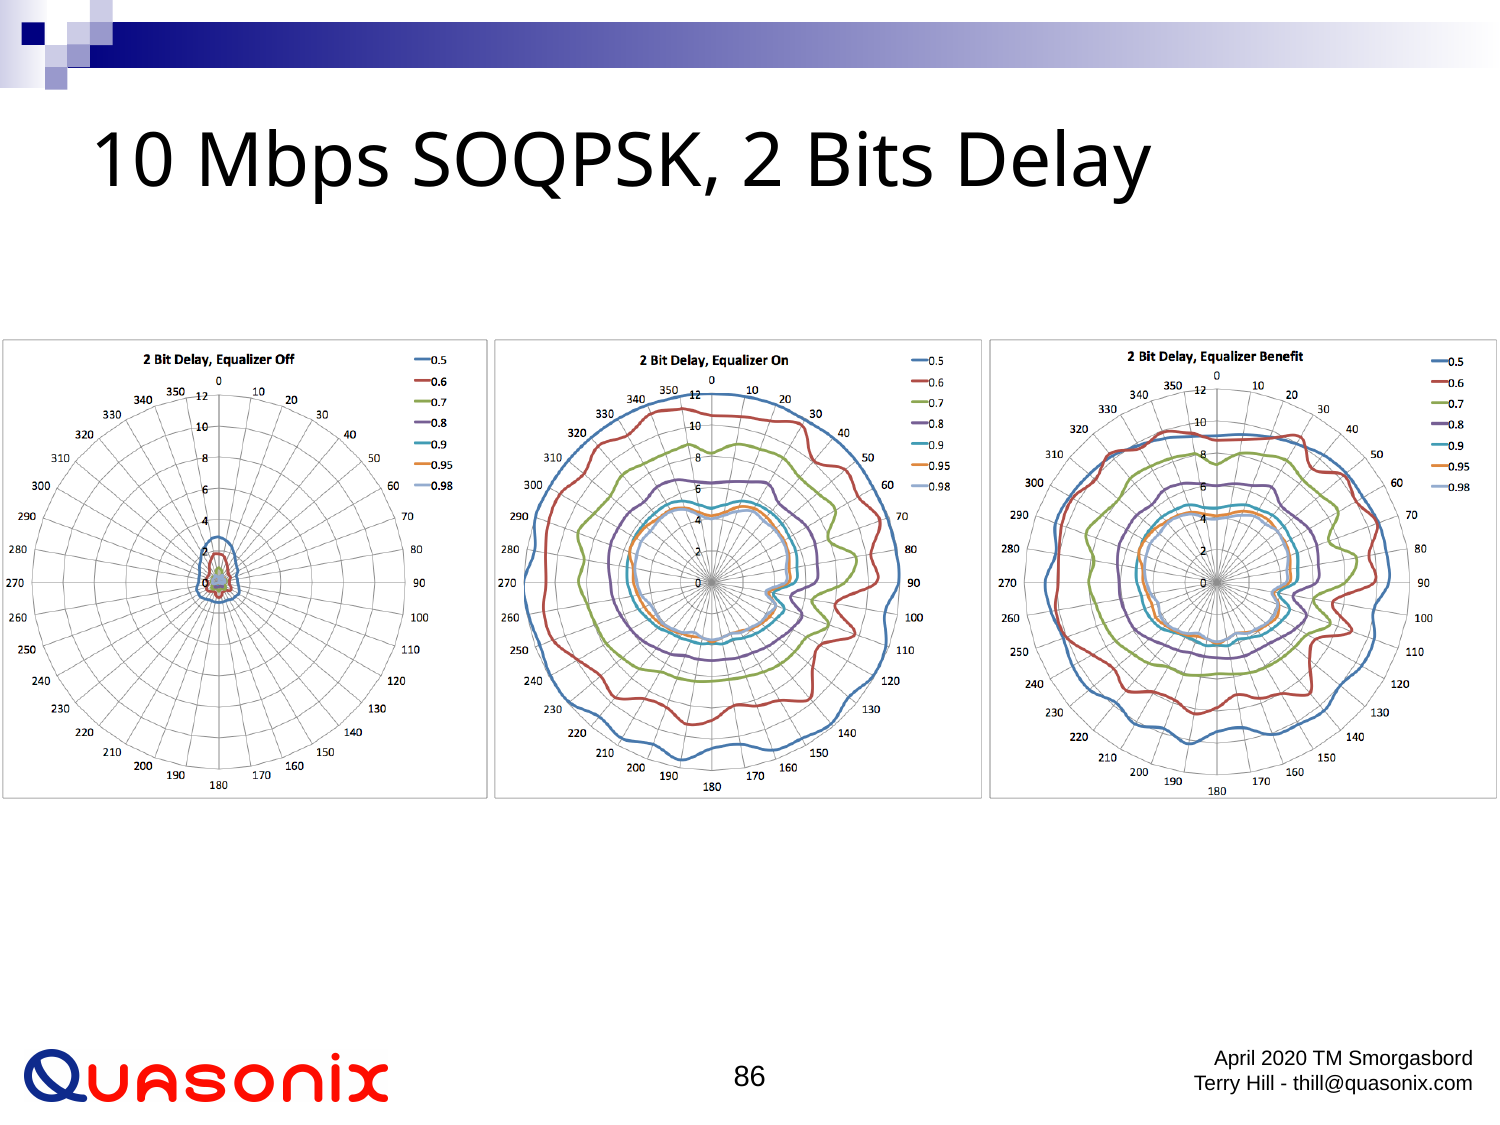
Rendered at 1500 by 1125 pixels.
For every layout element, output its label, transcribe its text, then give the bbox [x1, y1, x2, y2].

picture [24, 1049, 388, 1102]
title 10 Mbps SOQPSK, 2 Bits Delay [75, 62, 1425, 250]
picture [0, 337, 1500, 801]
